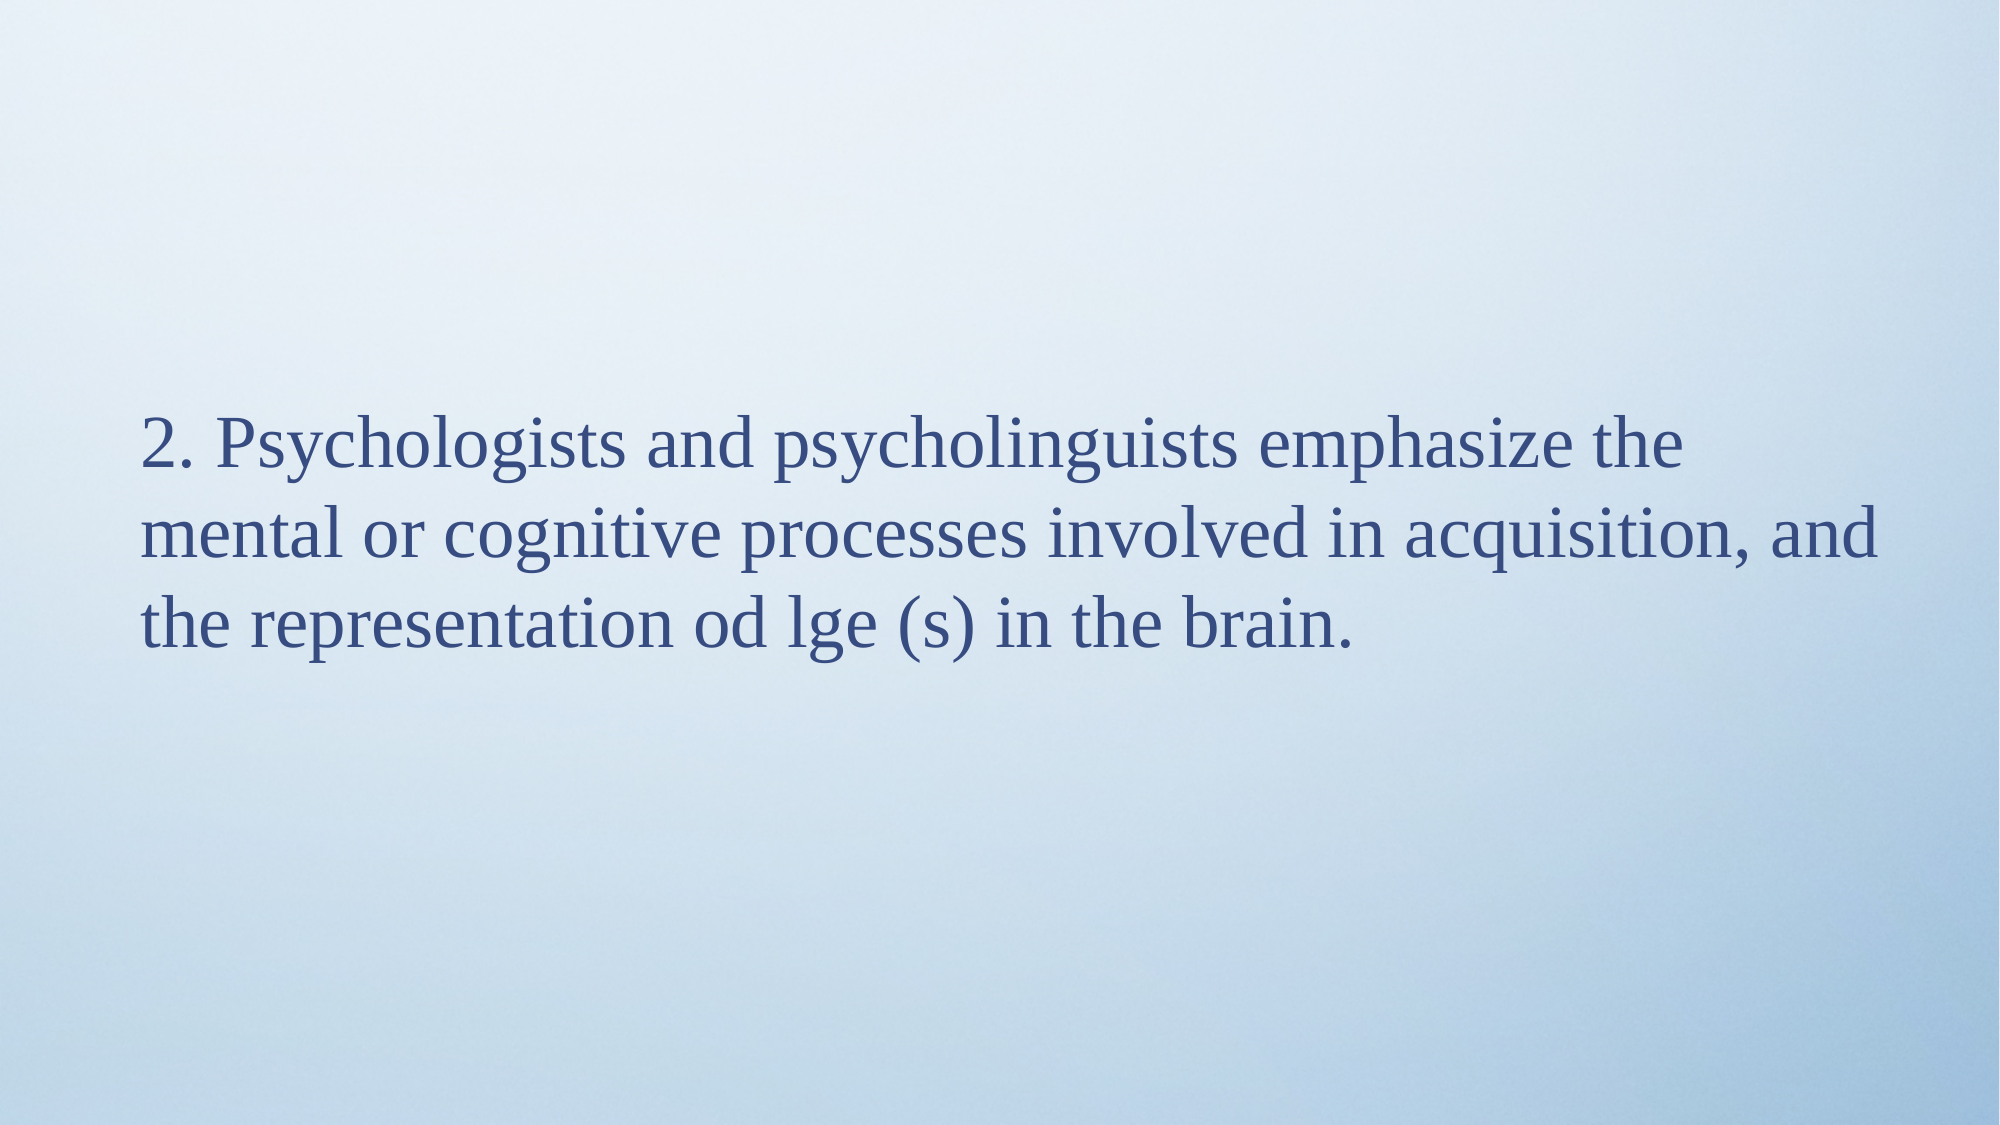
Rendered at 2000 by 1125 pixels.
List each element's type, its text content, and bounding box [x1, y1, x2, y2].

text_box 2. Psychologists and psycholinguists emphasize the mental or cognitive processes involved in acquisition, and the representation od lge (s) in the brain. [125, 385, 1910, 670]
picture [0, 0, 2000, 1125]
